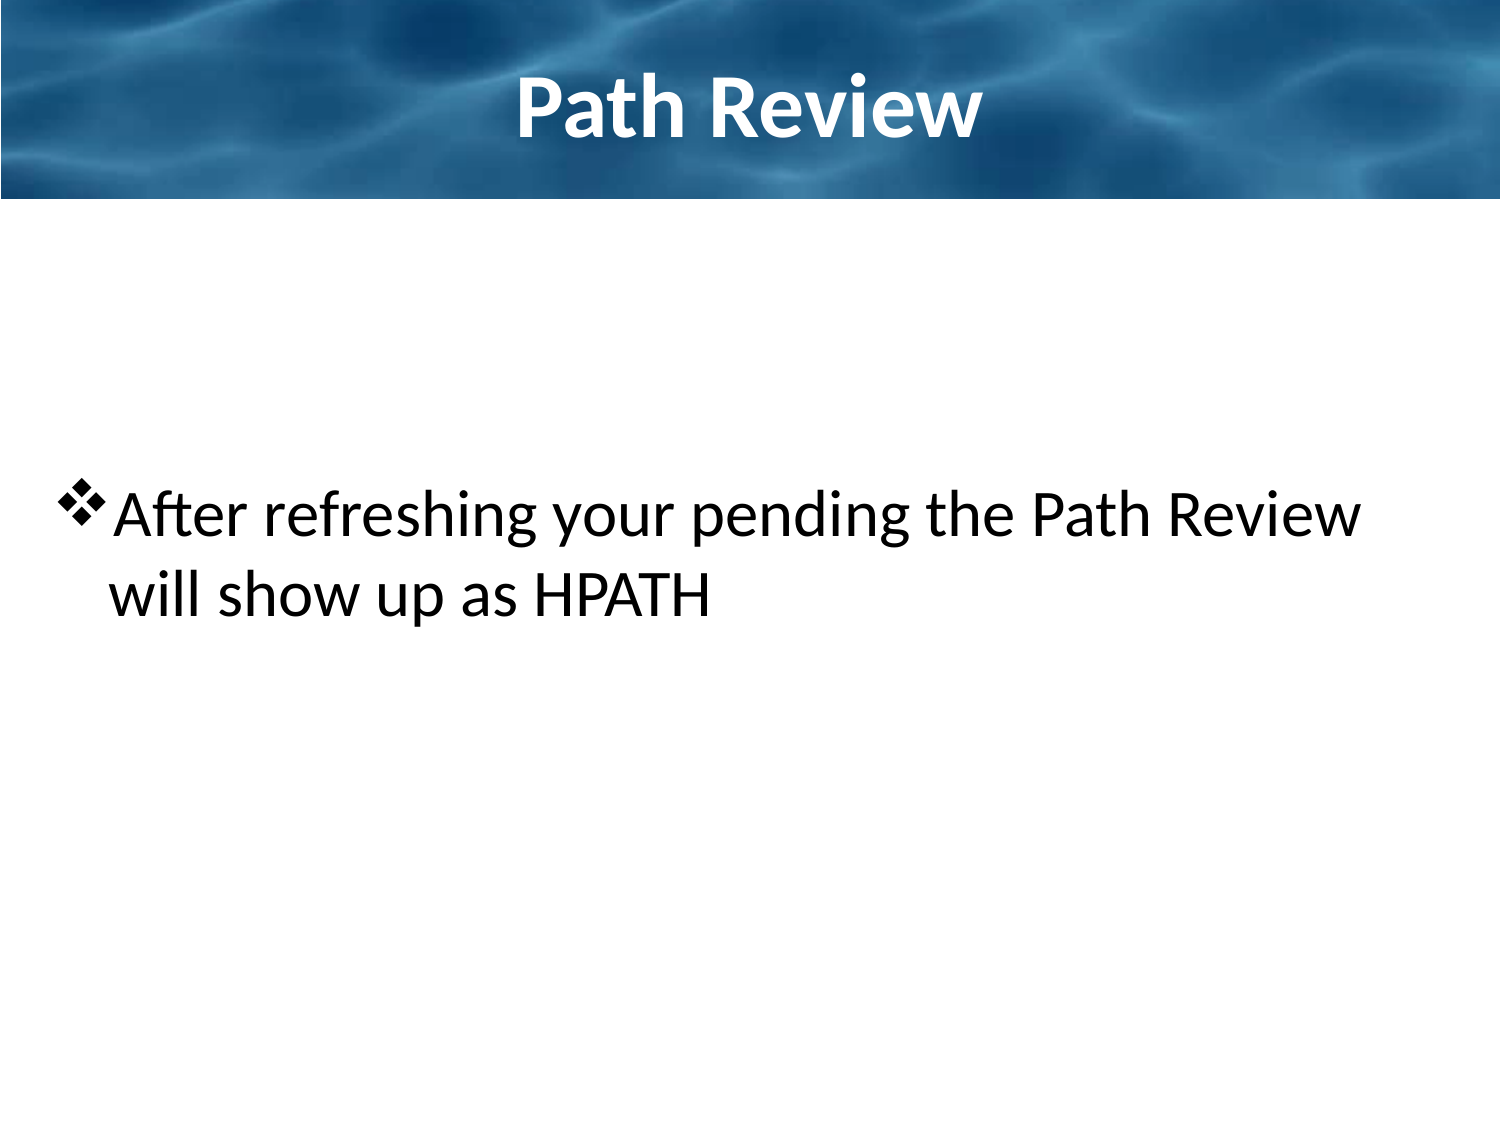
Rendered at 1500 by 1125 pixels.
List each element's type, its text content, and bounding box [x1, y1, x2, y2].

title Path Review [37, 7, 1463, 195]
list After refreshing your pending the Path Review will show up as HPATH [37, 462, 1450, 1100]
picture [1, 0, 1500, 199]
